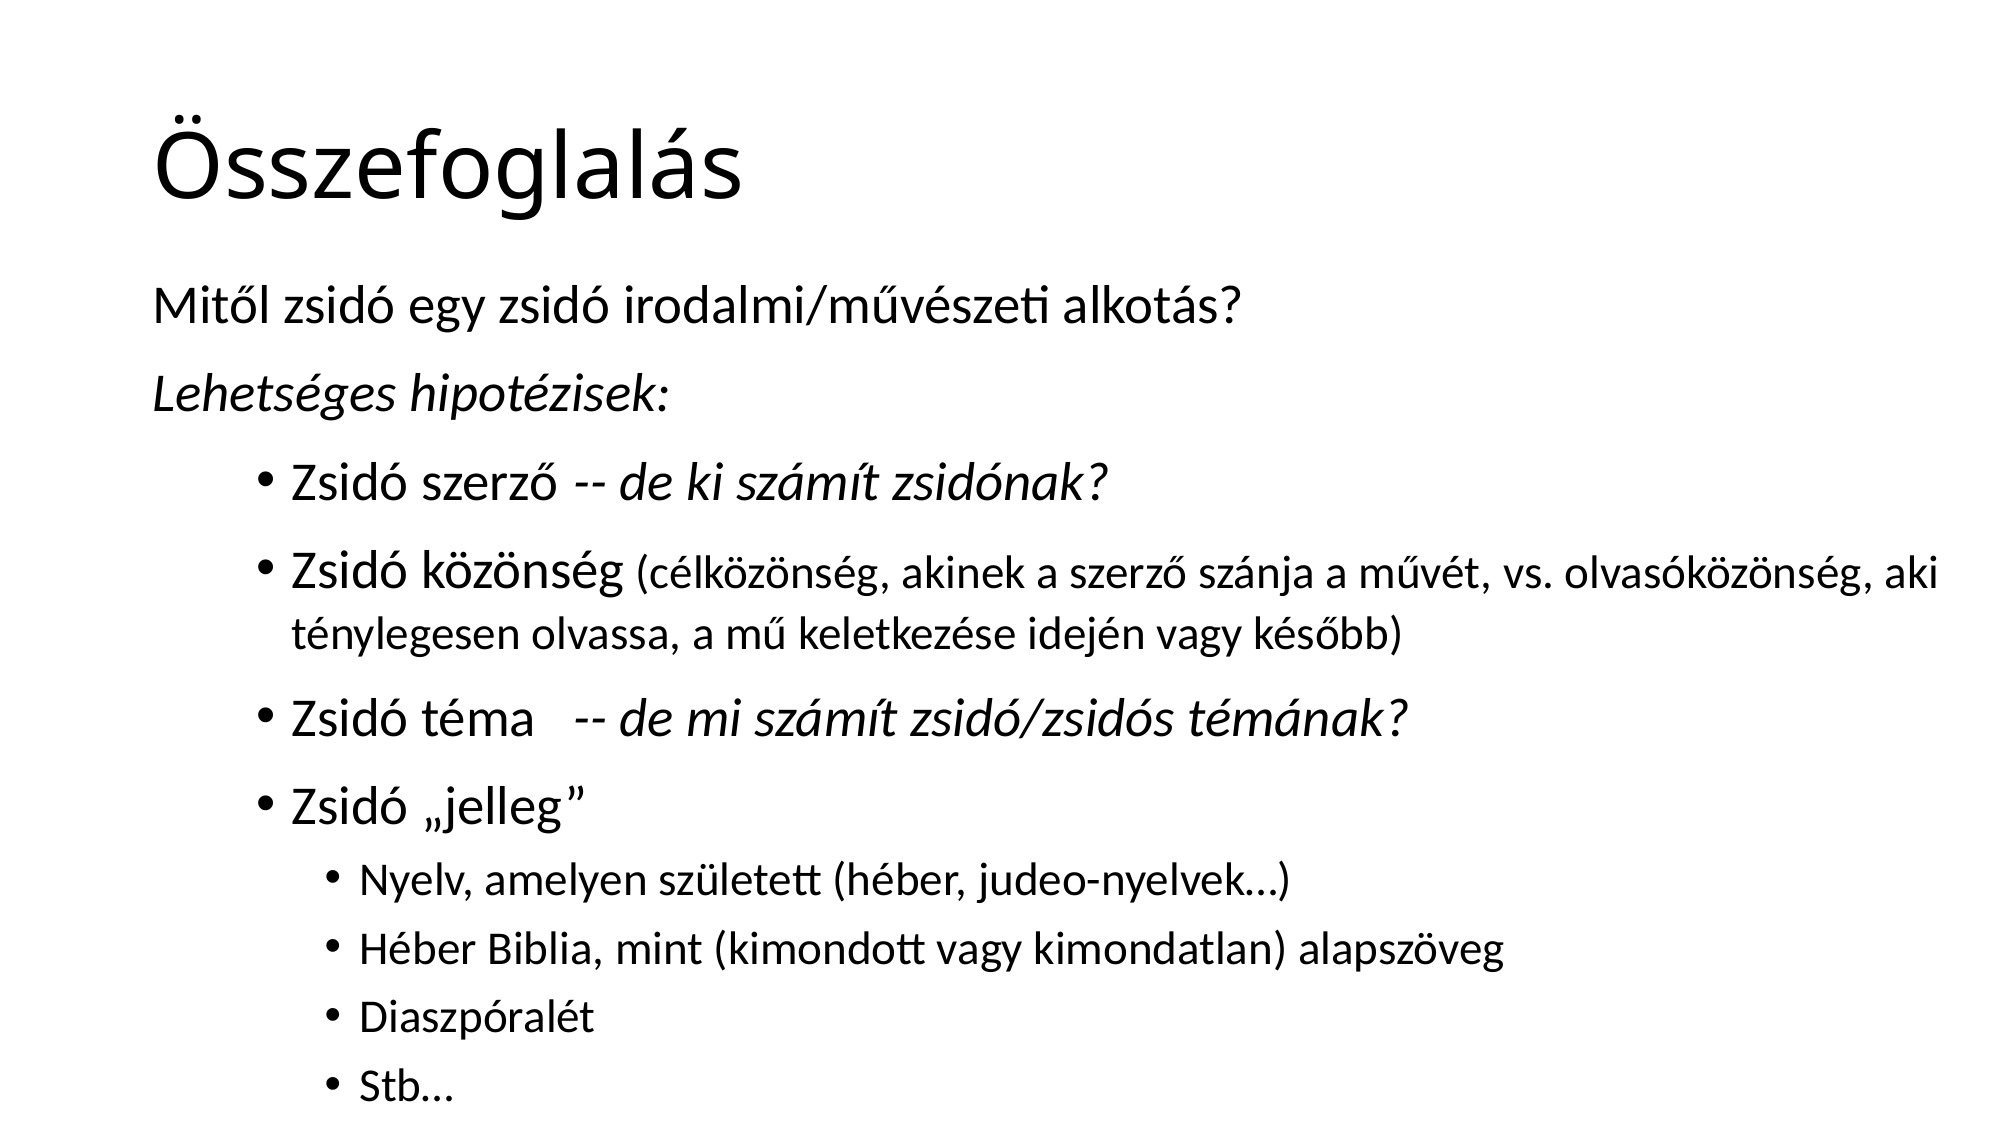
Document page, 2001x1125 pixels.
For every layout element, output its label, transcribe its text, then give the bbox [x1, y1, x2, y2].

title Összefoglalás [137, 59, 1863, 258]
list Mitől zsidó egy zsidó irodalmi/művészeti alkotás? Lehetséges hipotézisek: Zsidó szerző -- de ki számít zsidónak? Zsidó közönség (célközönség, akinek a szerző szánja a művét, vs. olvasóközönség, aki ténylegesen olvassa, a mű keletkezése idején vagy később) Zsidó téma -- de mi számít zsidó/zsidós témának? Zsidó „jelleg” Nyelv, amelyen született (héber, judeo-nyelvek…) Héber Biblia, mint (kimondott vagy kimondatlan) alapszöveg Diaszpóralét Stb… [137, 258, 1979, 1125]
